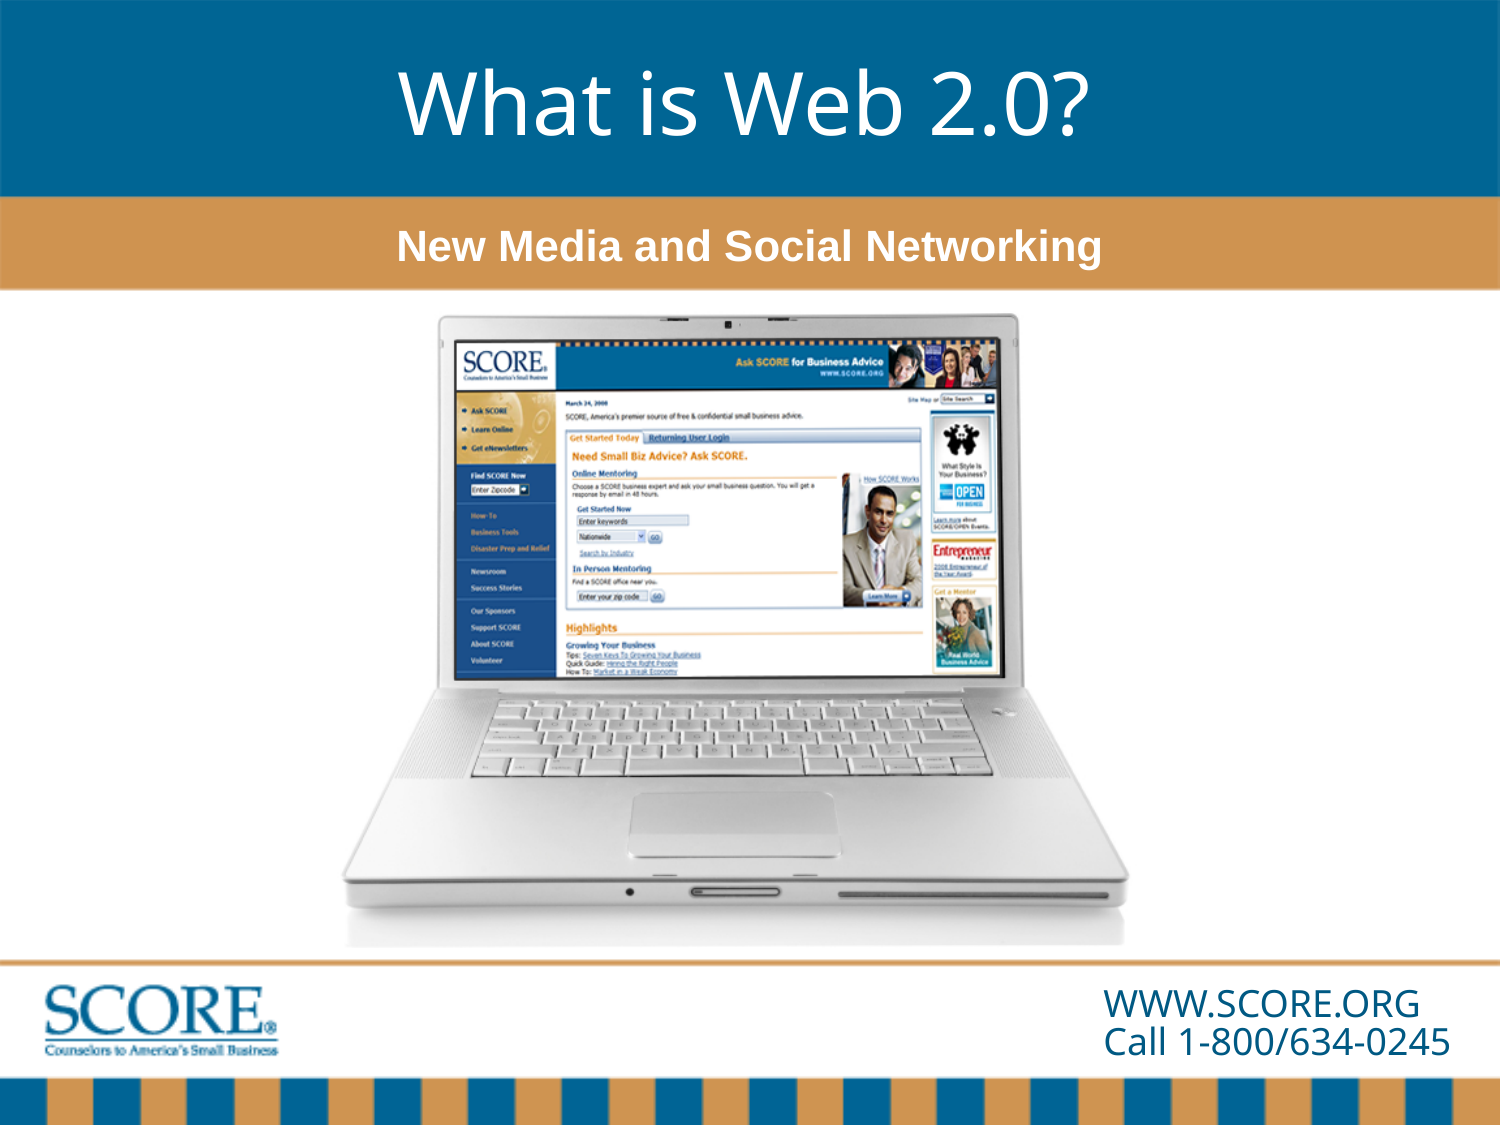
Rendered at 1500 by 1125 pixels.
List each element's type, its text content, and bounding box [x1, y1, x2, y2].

picture [0, 288, 1500, 1125]
text_box What is Web 2.0? [0, 0, 1488, 199]
text_box New Media and Social Networking [0, 199, 1500, 288]
